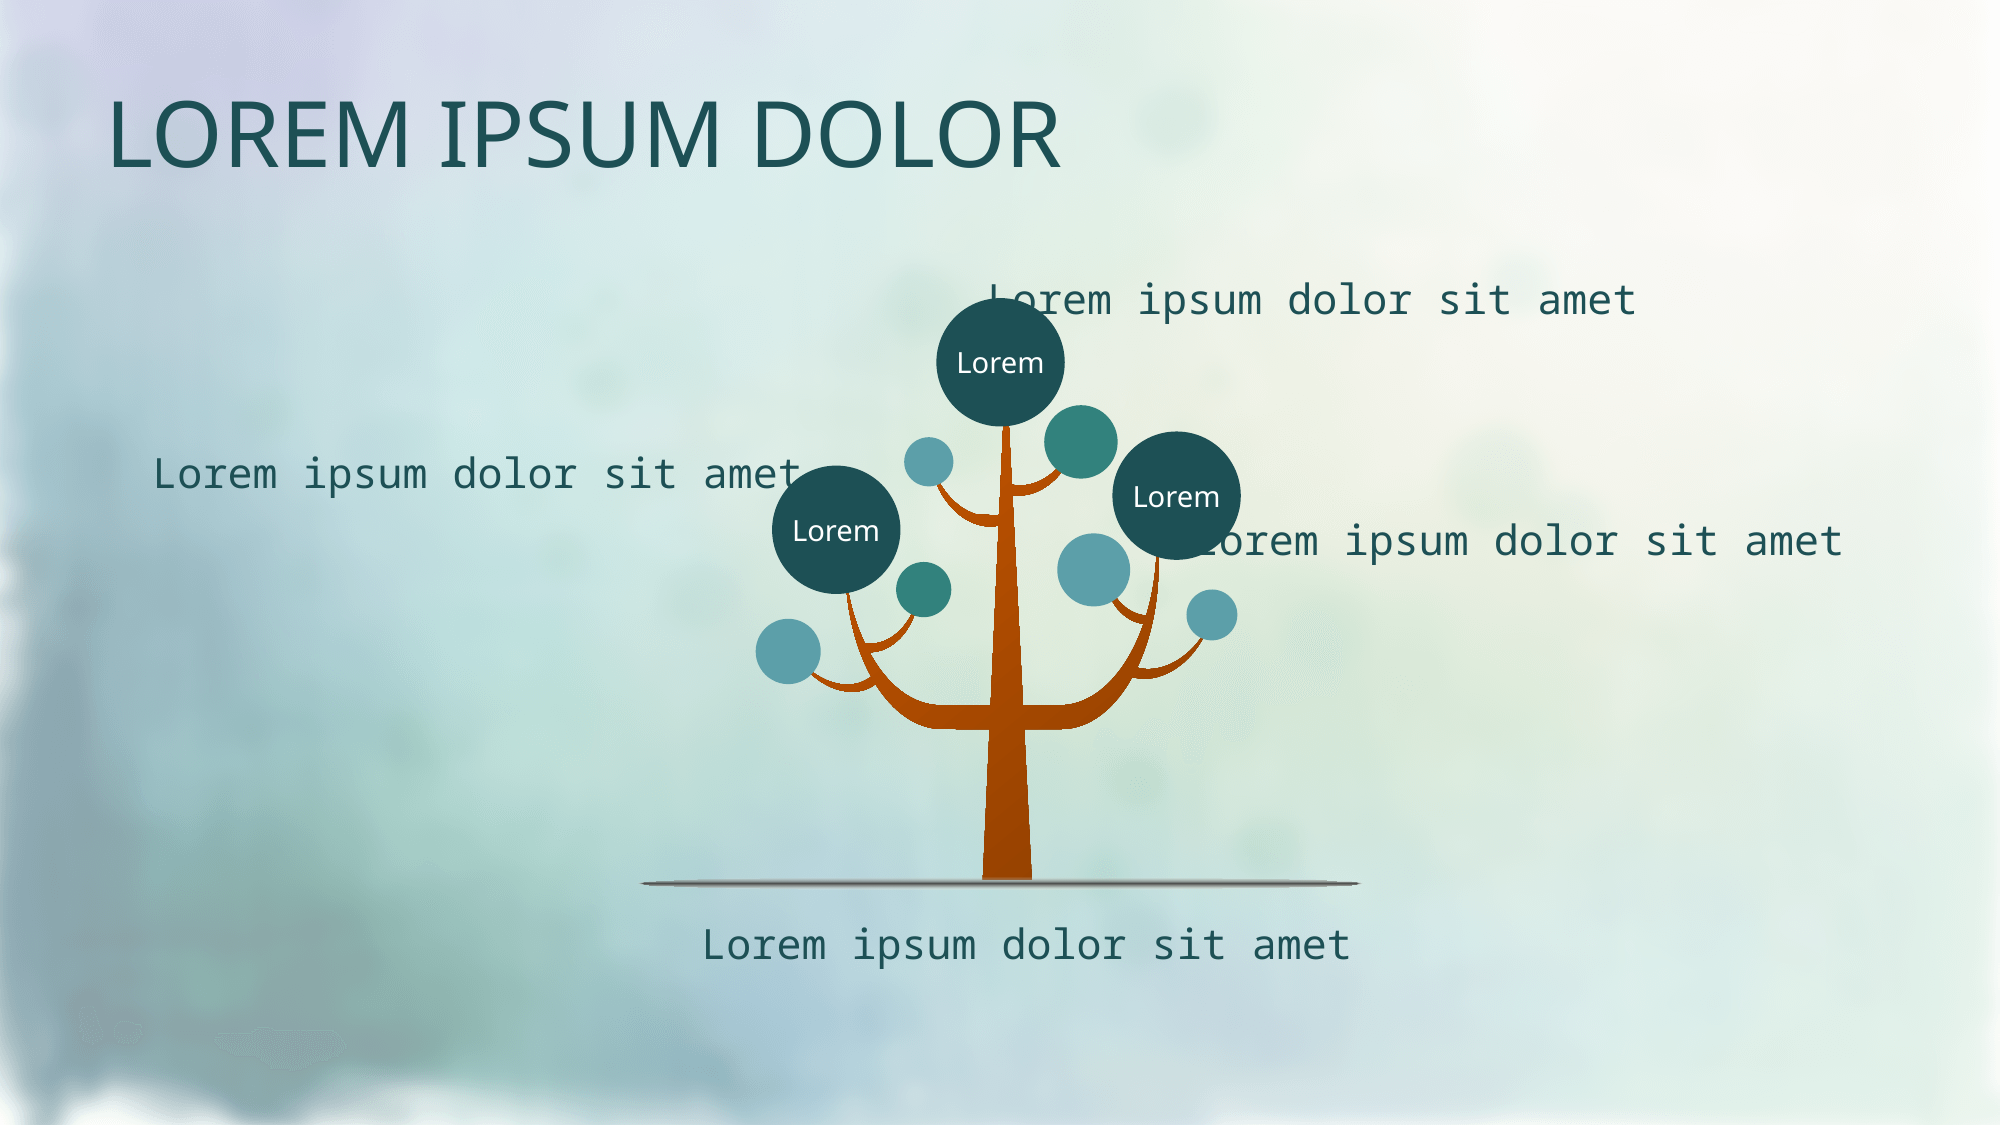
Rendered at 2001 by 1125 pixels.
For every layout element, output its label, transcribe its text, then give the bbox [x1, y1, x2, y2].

text_box [904, 437, 954, 487]
text_box [1186, 589, 1238, 641]
text_box [896, 561, 952, 618]
text_box Lorem ipsum dolor sit amet [118, 439, 837, 521]
title LOREM IPSUM DOLOR [90, 29, 1816, 247]
text_box Lorem [936, 319, 1065, 427]
text_box [636, 876, 1364, 890]
text_box [812, 427, 1203, 876]
text_box Lorem [772, 465, 901, 594]
text_box Lorem ipsum dolor sit amet [667, 910, 1386, 992]
text_box Lorem ipsum dolor sit amet [1160, 506, 1878, 588]
text_box Lorem ipsum dolor sit amet [953, 265, 1671, 347]
text_box [755, 618, 821, 685]
text_box Lorem [1112, 431, 1241, 558]
text_box [1057, 533, 1131, 607]
text_box [1044, 405, 1118, 479]
